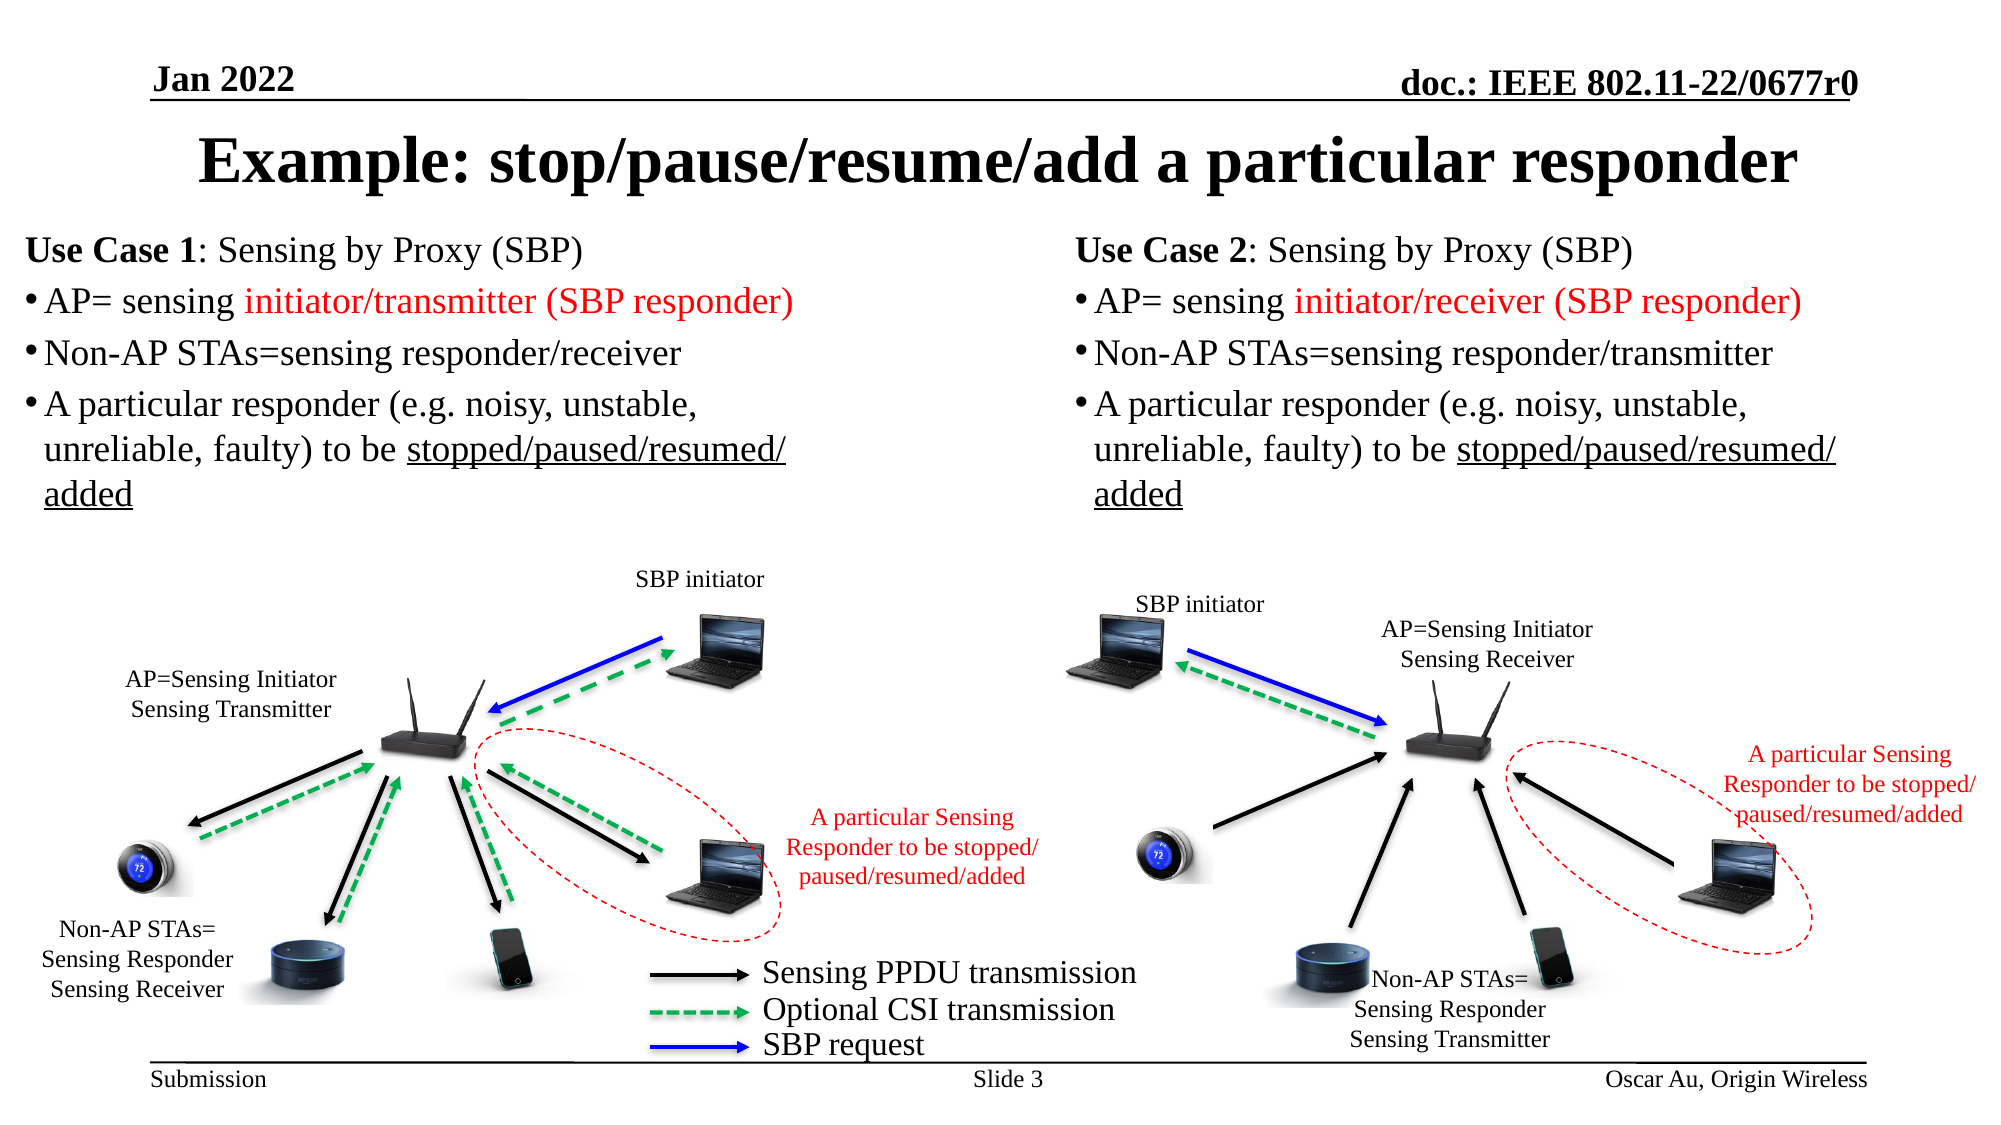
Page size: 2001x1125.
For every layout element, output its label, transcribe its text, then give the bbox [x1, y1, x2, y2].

picture [446, 925, 588, 1001]
picture [662, 612, 769, 697]
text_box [337, 775, 401, 927]
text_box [449, 775, 501, 914]
text_box [494, 733, 638, 765]
picture [99, 837, 194, 897]
text_box SBP initiator [562, 562, 838, 593]
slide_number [152, 54, 563, 100]
text_box [666, 776, 741, 835]
picture [1487, 924, 1629, 1000]
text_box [462, 775, 513, 902]
picture [374, 673, 491, 764]
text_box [487, 637, 663, 713]
text_box SBP initiator [1062, 587, 1338, 618]
picture [1062, 612, 1169, 697]
text_box [1574, 862, 1812, 954]
text_box [1518, 741, 1662, 770]
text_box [499, 649, 676, 726]
text_box A particular Sensing Responder to be stopped/ paused/resumed/added [774, 800, 1050, 890]
text_box A particular Sensing Responder to be stopped/ paused/resumed/added [1712, 737, 1988, 828]
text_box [499, 763, 663, 852]
text_box Use Case 1: Sensing by Proxy (SBP) AP= sensing initiator/transmitter (SBP responder) Non-AP STAs=sensing responder/receiver A particular responder (e.g. noisy, unstable, unreliable, faulty) to be stopped/paused/resumed/ added [24, 224, 850, 566]
text_box SBP request [762, 1022, 1163, 1063]
title Example: stop/pause/resume/add a particular responder [149, 112, 1850, 201]
picture [1262, 927, 1402, 1008]
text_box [516, 859, 651, 864]
text_box Use Case 2: Sensing by Proxy (SBP) AP= sensing initiator/receiver (SBP responder) Non-AP STAs=sensing responder/transmitter A particular responder (e.g. noisy, unstable, unreliable, faulty) to be stopped/paused/resumed/ added [1074, 224, 1900, 514]
text_box [1679, 778, 1760, 835]
text_box [556, 860, 660, 928]
picture [662, 837, 769, 922]
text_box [1349, 777, 1413, 928]
text_box Optional CSI transmission [762, 987, 1250, 1028]
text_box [199, 763, 376, 839]
text_box Non-AP STAs= Sensing Responder Sensing Receiver [0, 912, 275, 1003]
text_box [1212, 752, 1388, 828]
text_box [1474, 777, 1526, 916]
picture [1674, 837, 1781, 922]
picture [1399, 674, 1516, 766]
picture [1118, 824, 1213, 884]
text_box Non-AP STAs= Sensing Responder Sensing Transmitter [1312, 962, 1588, 1053]
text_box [324, 846, 332, 927]
text_box [667, 878, 781, 942]
text_box AP=Sensing Initiator Sensing Receiver [1337, 612, 1638, 673]
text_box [1512, 772, 1676, 866]
footer Oscar Au, Origin Wireless [1171, 1061, 1869, 1093]
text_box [1187, 649, 1388, 726]
picture [237, 924, 377, 1006]
text_box Sensing PPDU transmission [750, 949, 1150, 990]
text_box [187, 750, 363, 827]
text_box AP=Sensing Initiator Sensing Transmitter [74, 662, 388, 723]
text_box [1174, 662, 1376, 738]
slide_number Slide 3 [950, 1063, 1067, 1123]
